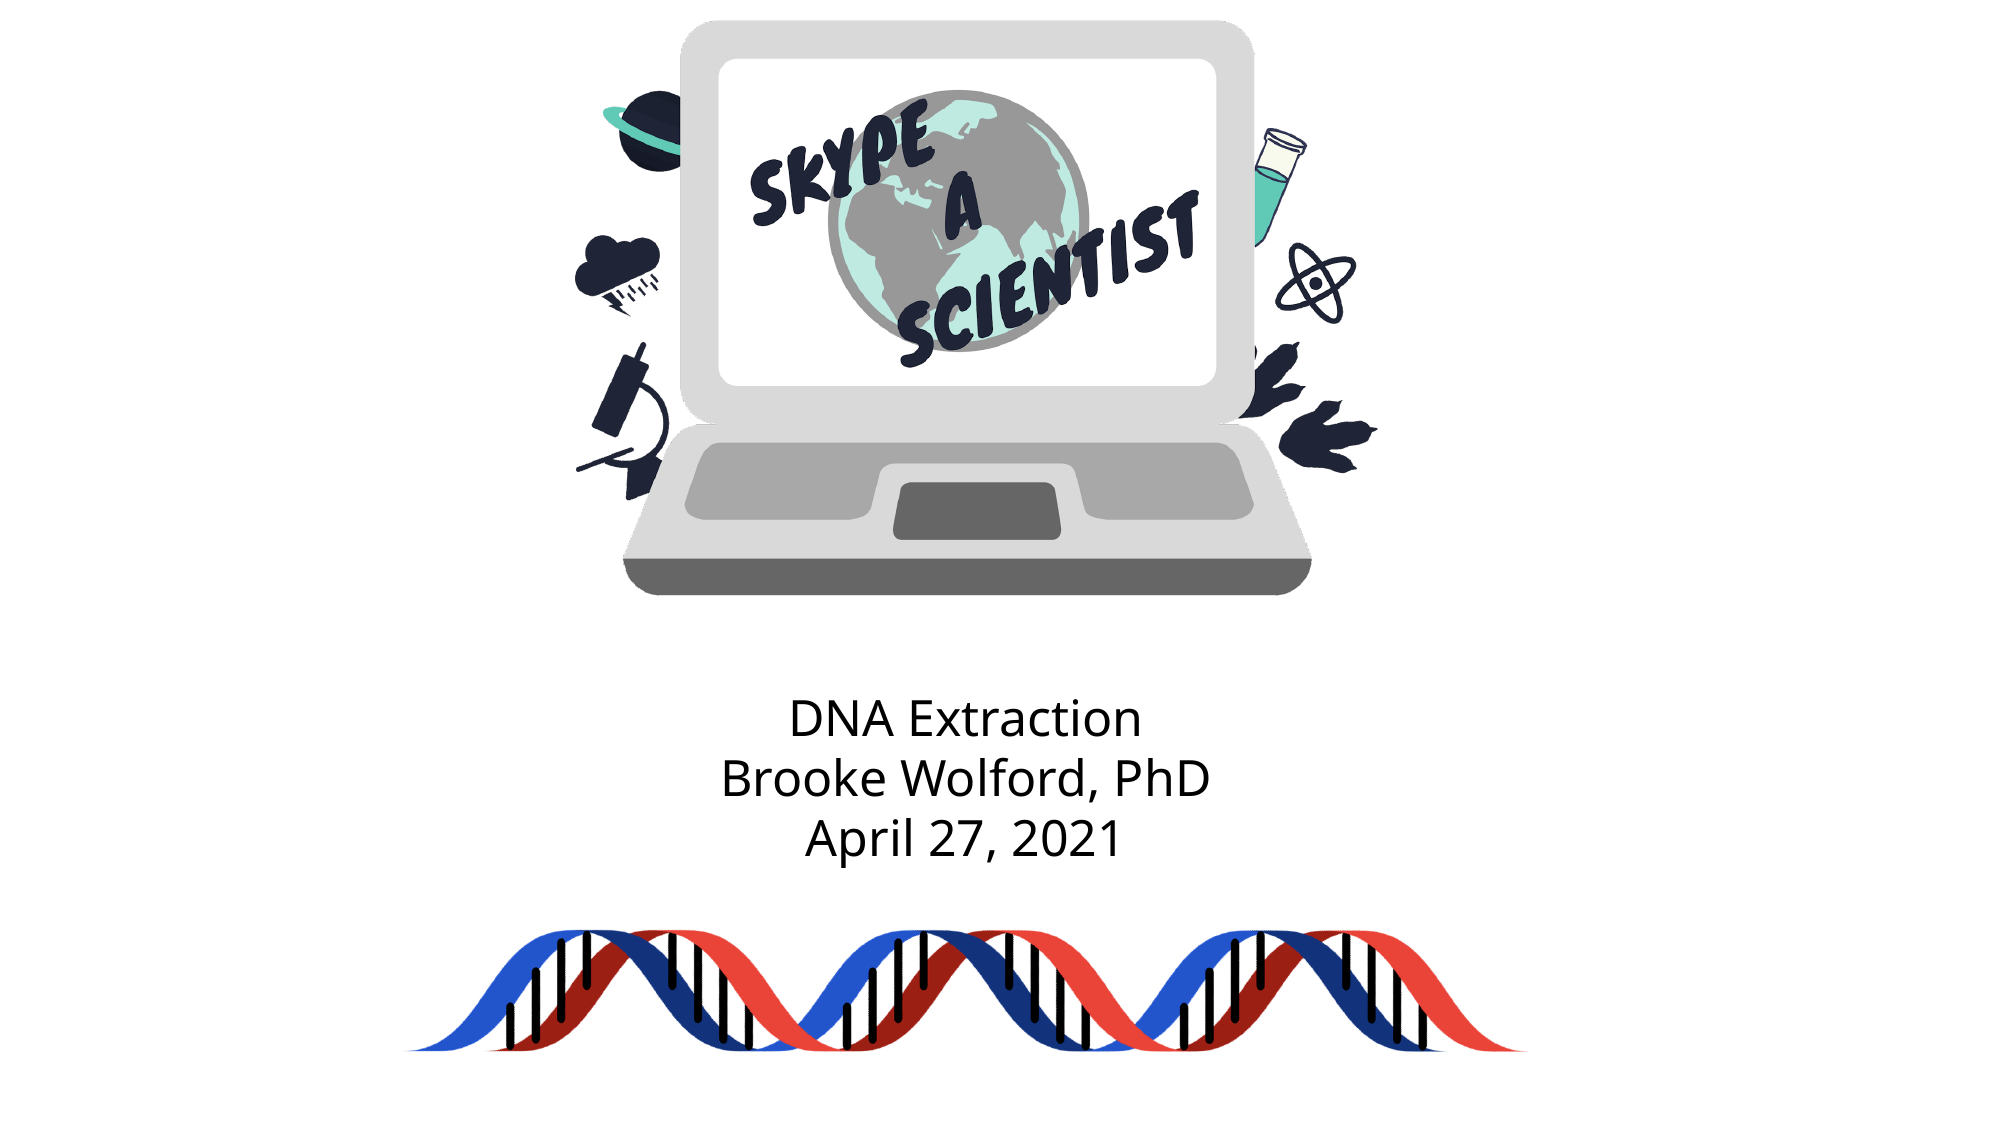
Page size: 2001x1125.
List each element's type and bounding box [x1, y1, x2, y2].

picture [402, 0, 1530, 1125]
